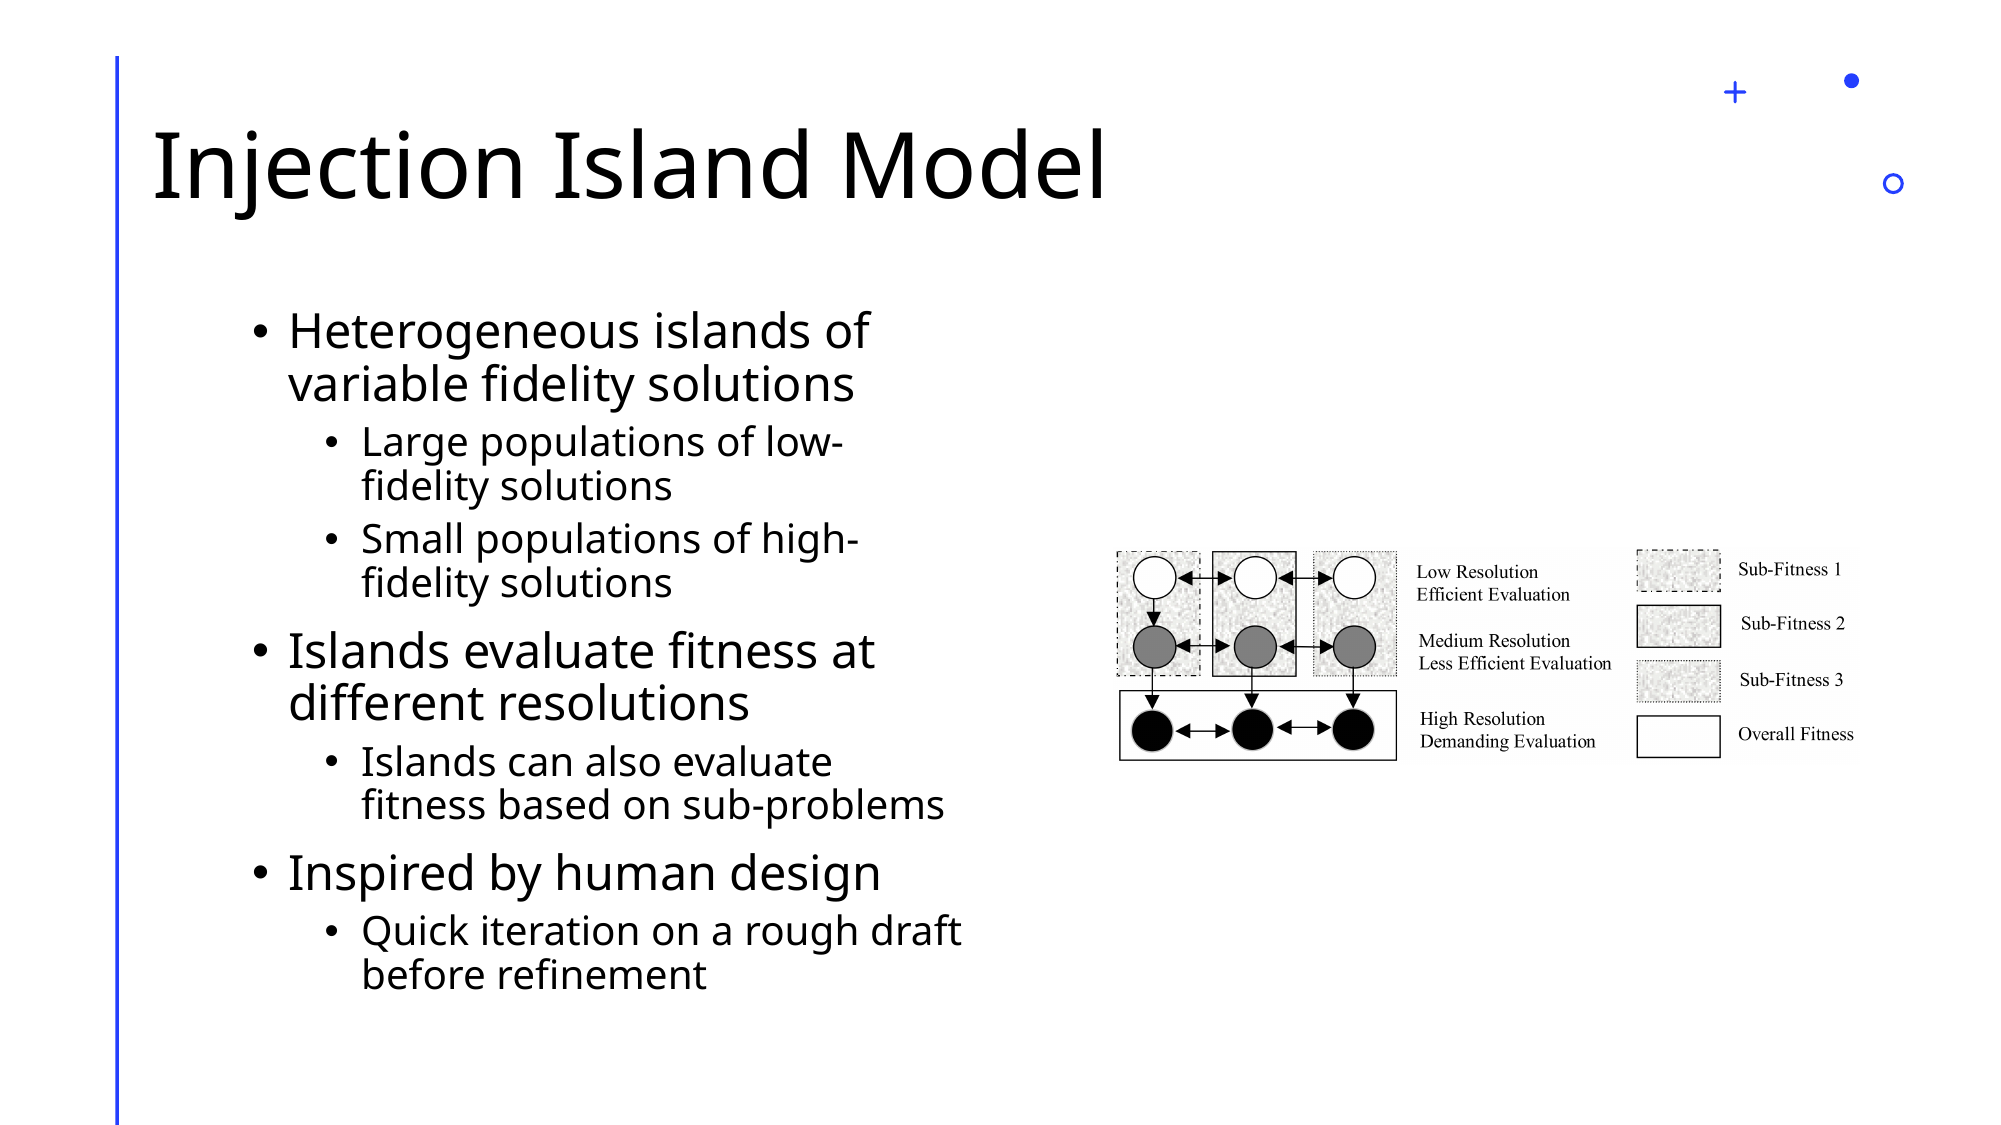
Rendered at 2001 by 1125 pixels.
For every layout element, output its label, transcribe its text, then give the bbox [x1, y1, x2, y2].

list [1112, 547, 1860, 765]
list Heterogeneous islands of variable fidelity solutions Large populations of low-fidelity solutions Small populations of high-fidelity solutions Islands evaluate fitness at different resolutions Islands can also evaluate fitness based on sub-problems Inspired by human design Quick iteration on a rough draft before refinement [236, 299, 984, 1014]
title Injection Island Model [137, 59, 1863, 278]
